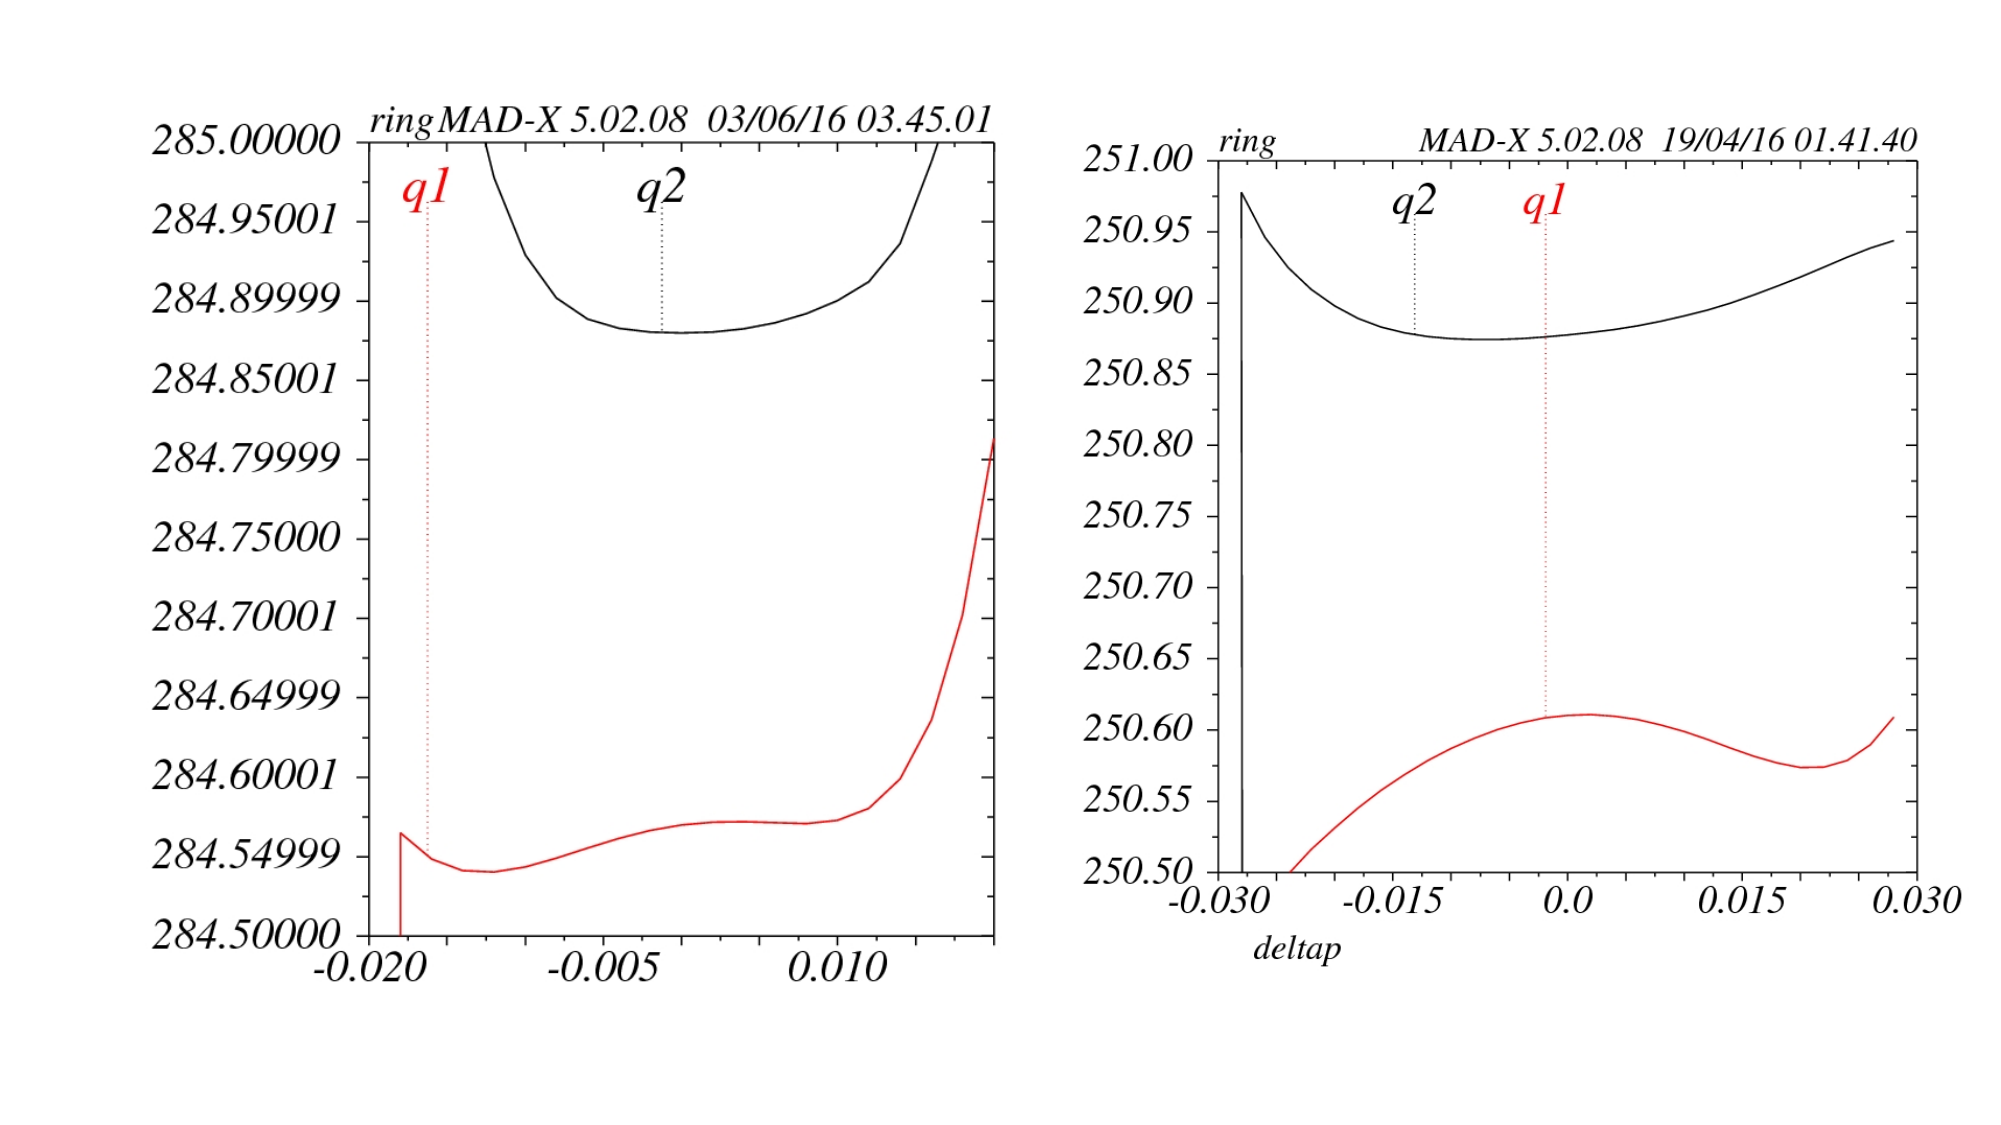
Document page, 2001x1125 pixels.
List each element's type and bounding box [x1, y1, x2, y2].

picture [135, 96, 1013, 987]
picture [1066, 118, 1978, 981]
